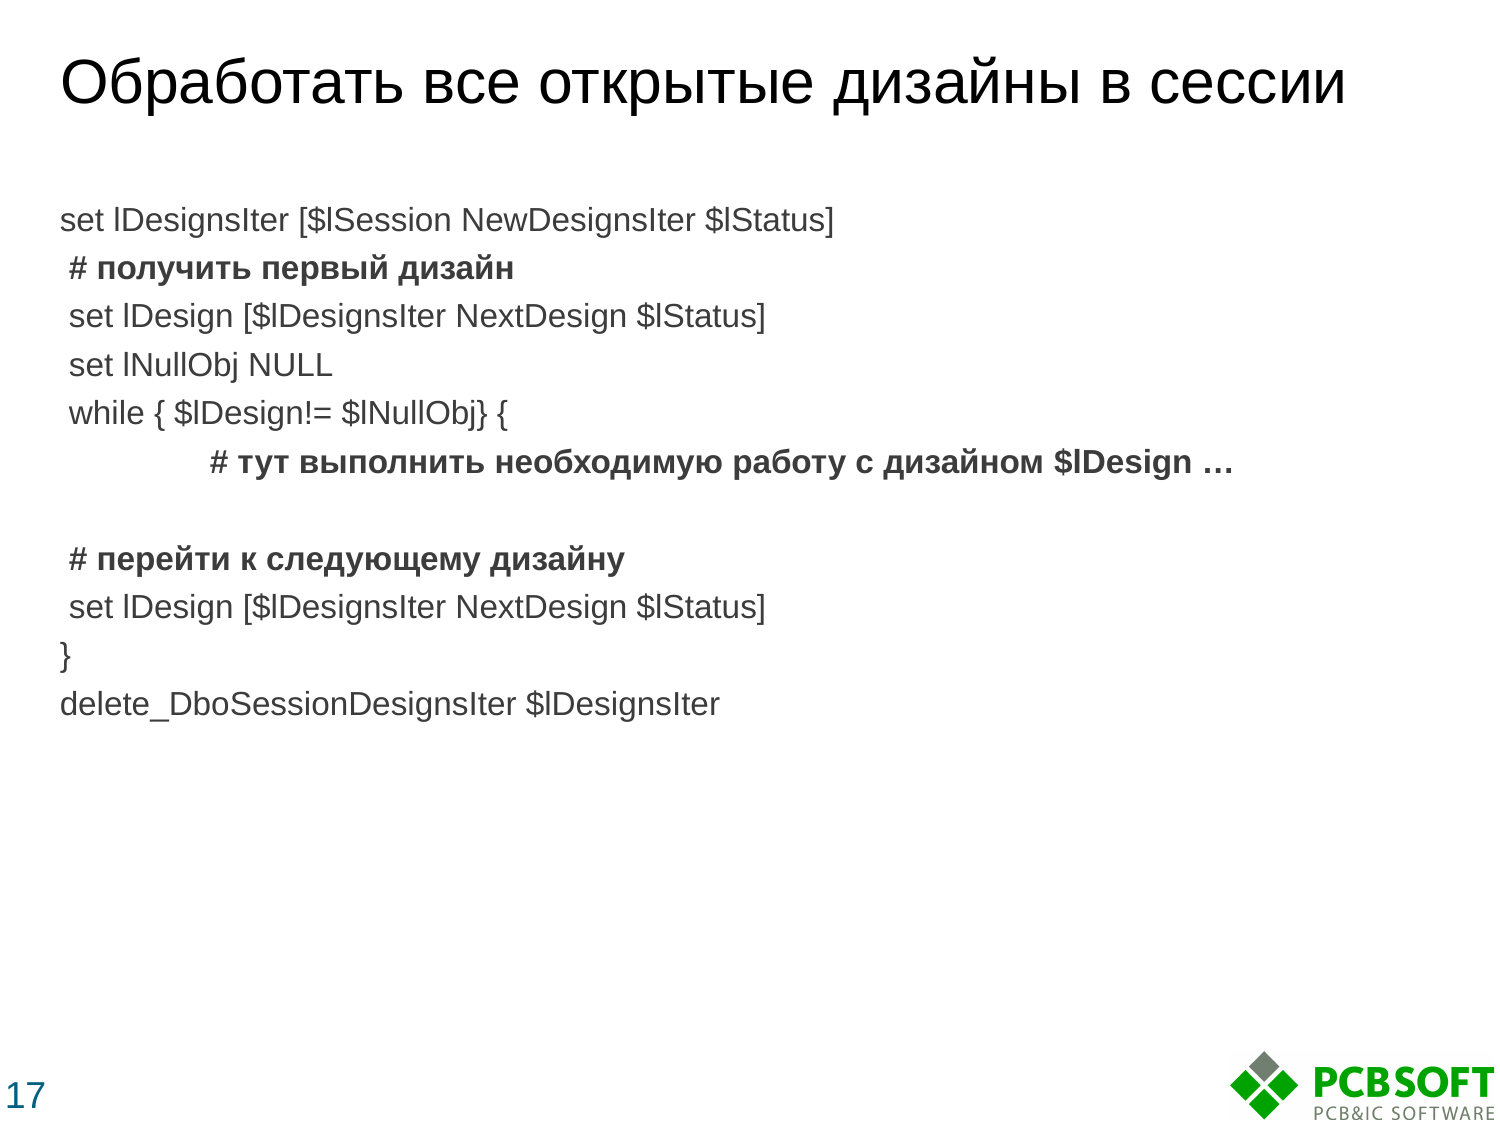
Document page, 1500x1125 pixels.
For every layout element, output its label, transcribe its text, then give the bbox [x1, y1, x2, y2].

list set lDesignsIter [$lSession NewDesignsIter $lStatus] # получить первый дизайн set lDesign [$lDesignsIter NextDesign $lStatus] set lNullObj NULL while { $lDesign!= $lNullObj} { # тут выполнить необходимую работу с дизайном $lDesign … # перейти к следующему дизайну set lDesign [$lDesignsIter NextDesign $lStatus] } delete_DboSessionDesignsIter $lDesignsIter [45, 195, 1455, 1035]
title Обработать все открытые дизайны в сессии [45, 45, 1455, 195]
picture [1230, 1051, 1495, 1120]
